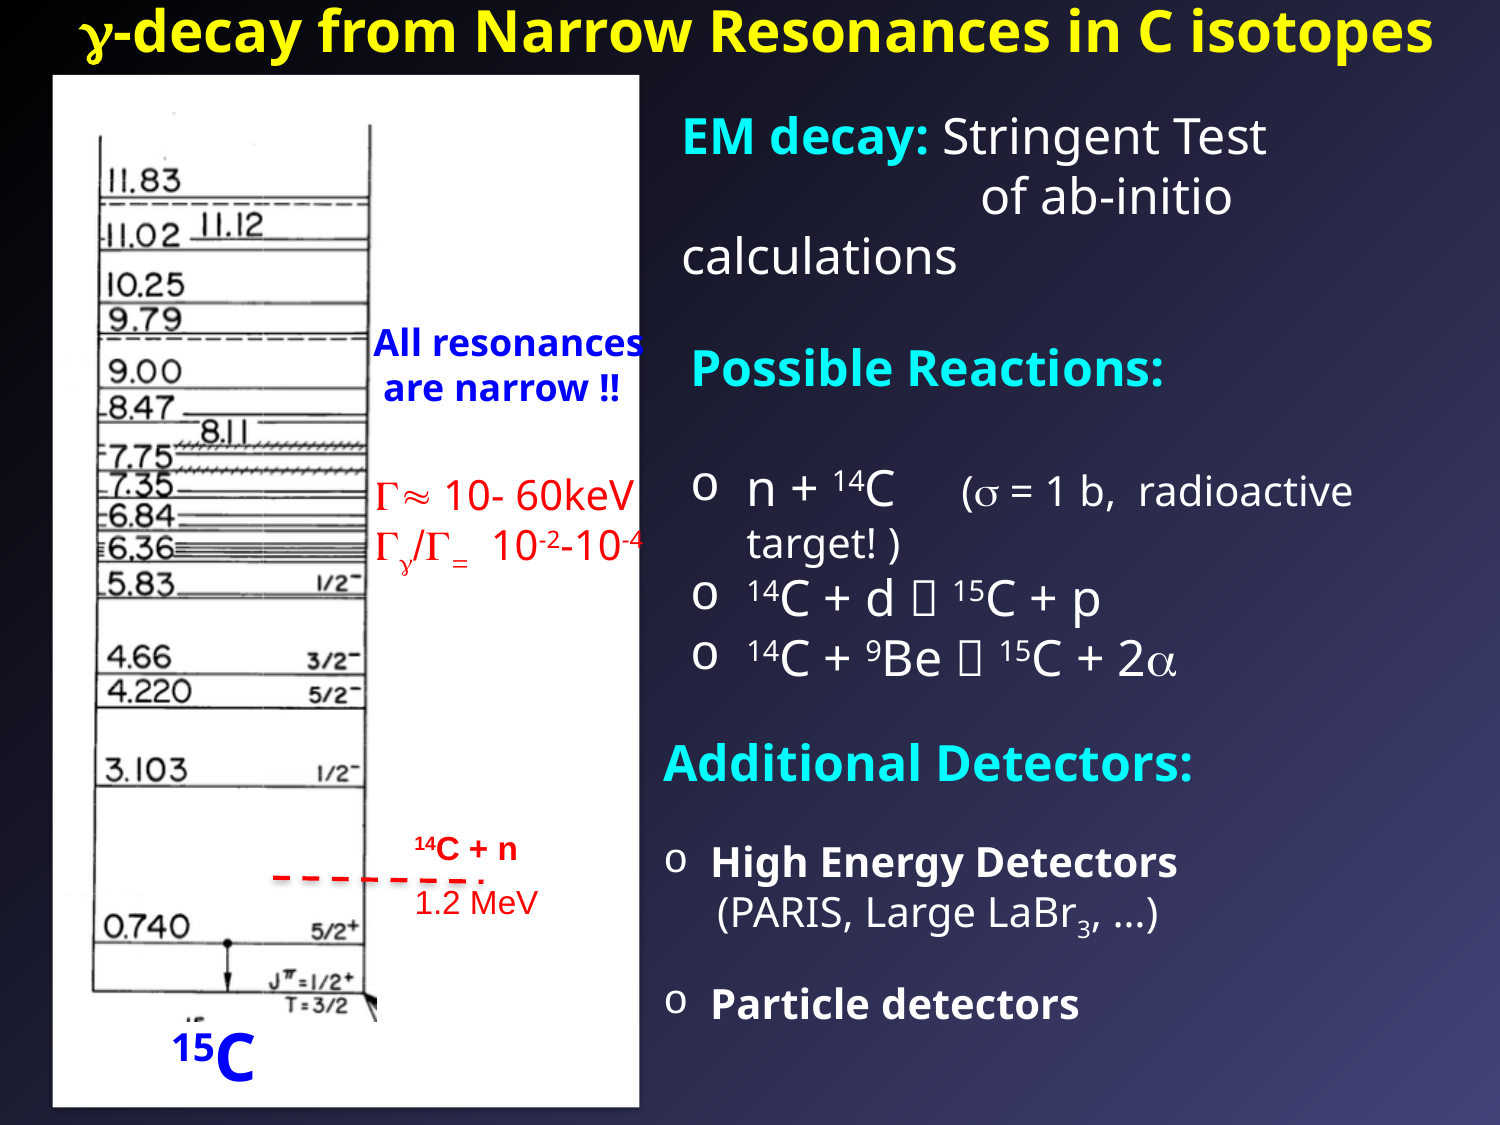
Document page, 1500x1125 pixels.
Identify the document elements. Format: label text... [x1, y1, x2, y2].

text_box G≈ 10- 60keV Gg/G= 10-2-10-4 [381, 461, 665, 584]
text_box 15C [156, 1029, 273, 1103]
text_box Additional Detectors: High Energy Detectors (PARIS, Large LaBr3, …) Particle detectors [648, 723, 1209, 1036]
picture [60, 111, 377, 1022]
text_box All resonances are narrow !! [381, 311, 660, 416]
text_box EM decay: Stringent Test of ab-initio calculations [666, 96, 1449, 352]
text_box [272, 877, 484, 882]
text_box 14C + n [399, 820, 534, 875]
text_box Possible Reactions: n + 14C (s = 1 b, radioactive target! ) 14C + d  15C + p 14C + 9Be  15C + 2a [675, 329, 1475, 694]
text_box g-decay from Narrow Resonances in C isotopes [0, 0, 1500, 71]
text_box 1.2 MeV [399, 873, 554, 929]
text_box 4 [52, 74, 640, 1108]
